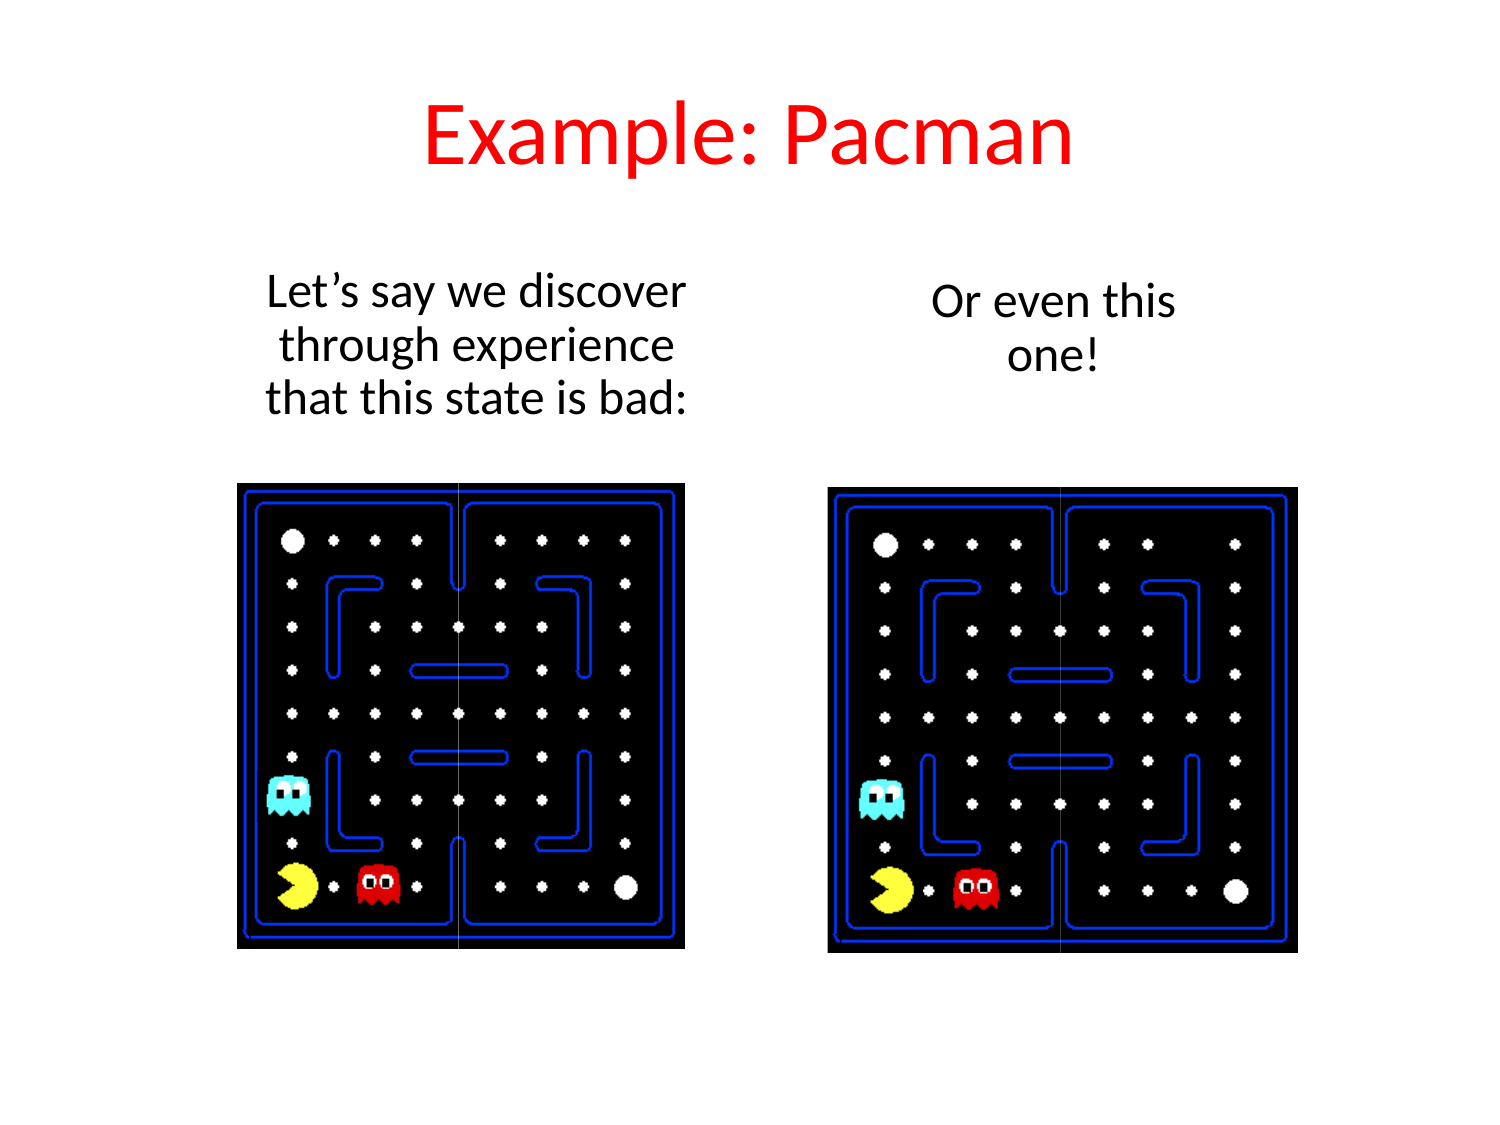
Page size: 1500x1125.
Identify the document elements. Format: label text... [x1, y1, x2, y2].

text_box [827, 487, 1308, 953]
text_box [236, 483, 694, 949]
text_box Let’s say we discover through experience that this state is bad: [219, 256, 734, 434]
text_box Or even this one! [880, 267, 1228, 390]
title Example: Pacman [75, 34, 1425, 222]
